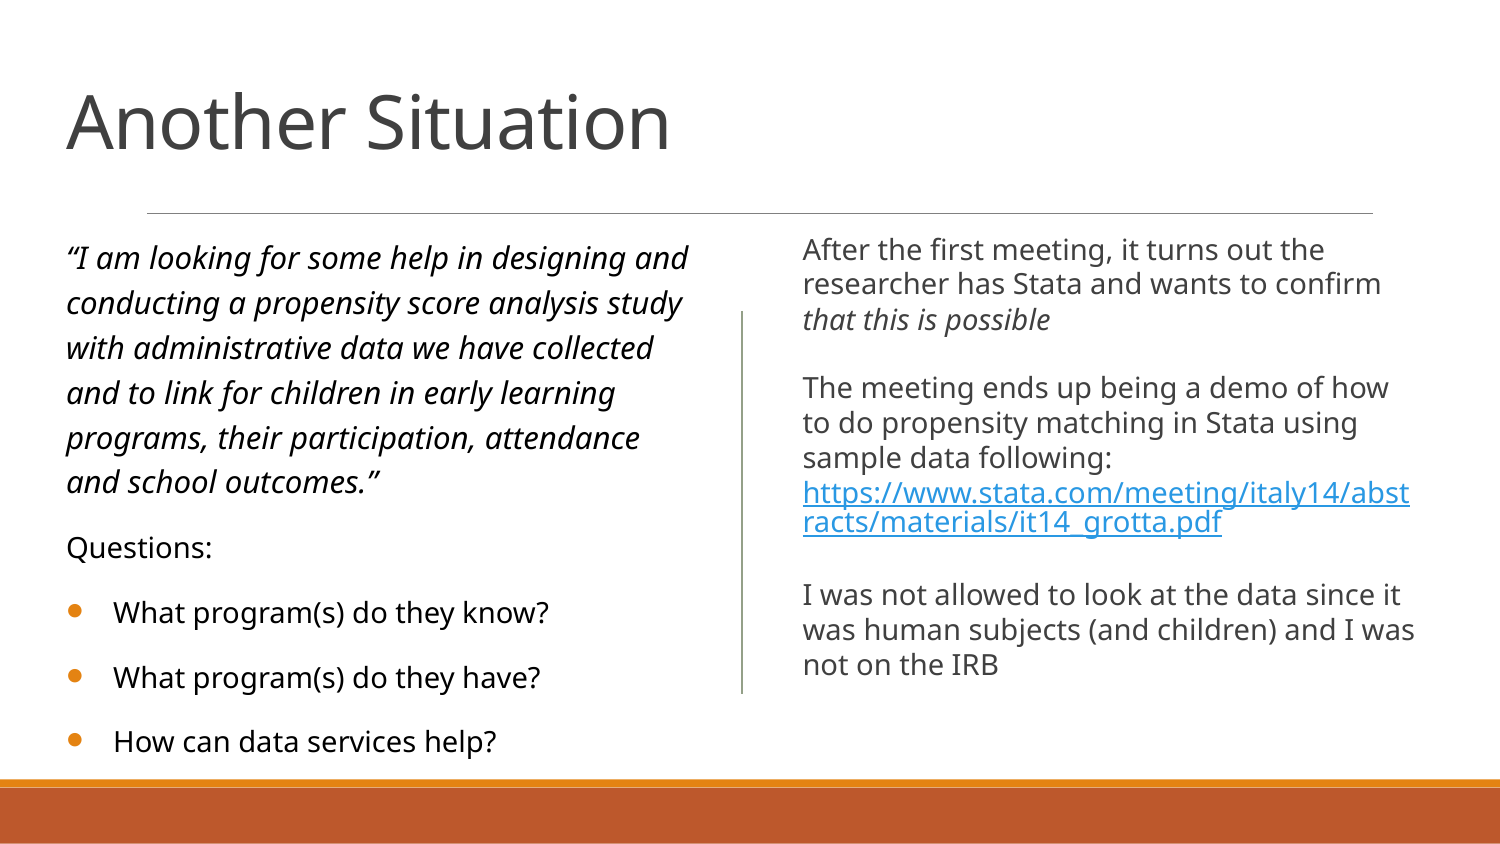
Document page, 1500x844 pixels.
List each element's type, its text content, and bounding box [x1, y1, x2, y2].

title Another Situation [51, 72, 1449, 167]
list “I am looking for some help in designing and conducting a propensity score analysis study with administrative data we have collected and to link for children in early learning programs, their participation, attendance and school outcomes.” Questions: What program(s) do they know? What program(s) do they have? How can data services help? [51, 215, 713, 777]
list After the first meeting, it turns out the researcher has Stata and wants to confirm that this is possible The meeting ends up being a demo of how to do propensity matching in Stata using sample data following: https://www.stata.com/meeting/italy14/abstracts/materials/it14_grotta.pdf I was not allowed to look at the data since it was human subjects (and children) and I was not on the IRB [787, 215, 1436, 771]
